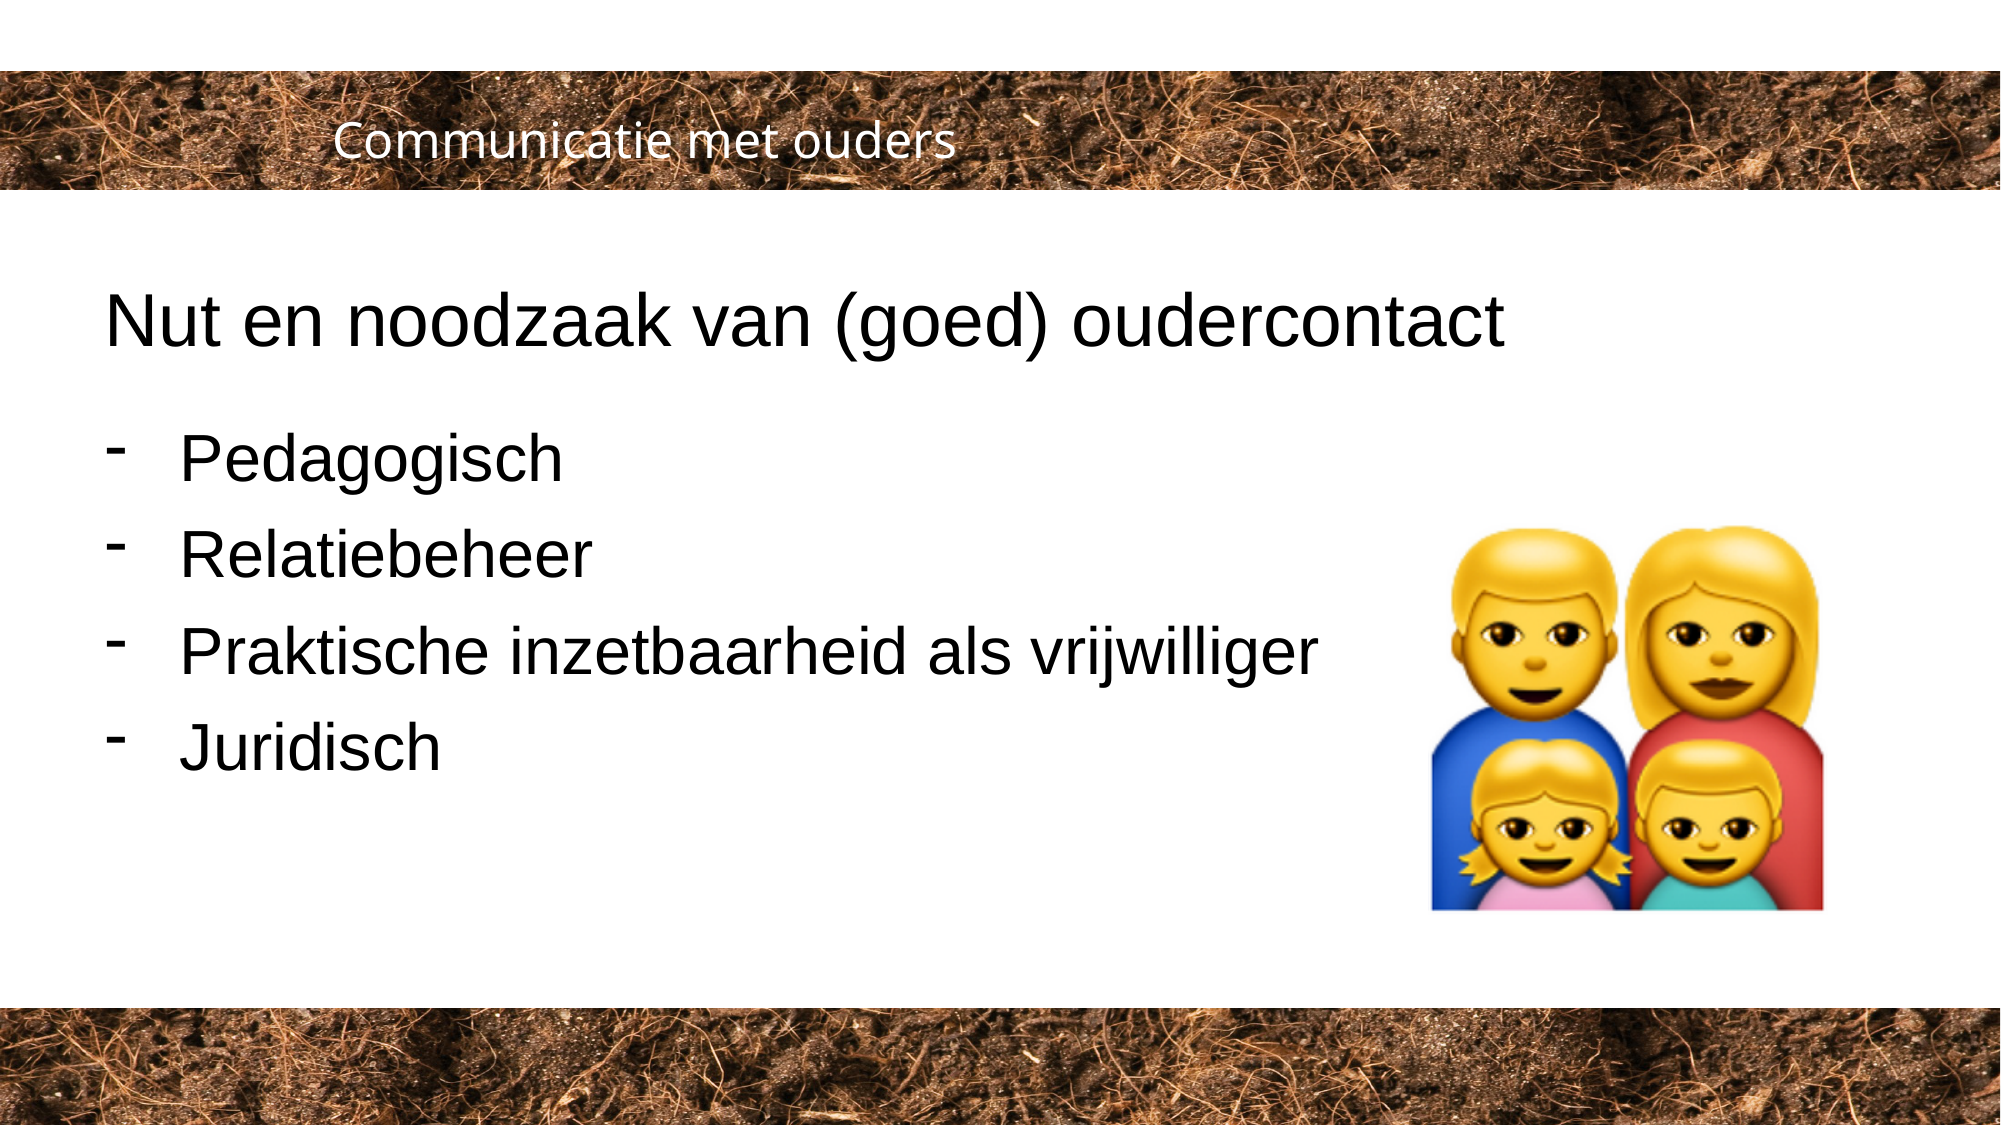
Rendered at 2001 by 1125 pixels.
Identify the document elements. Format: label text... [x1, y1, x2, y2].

picture [0, 71, 2001, 190]
text_box Nut en noodzaak van (goed) oudercontact Pedagogisch Relatiebeheer Praktische inzetbaarheid als vrijwilliger Juridisch [89, 263, 1596, 792]
picture [1427, 518, 1829, 920]
picture [0, 1008, 2001, 1125]
text_box Communicatie met ouders [324, 101, 1675, 177]
